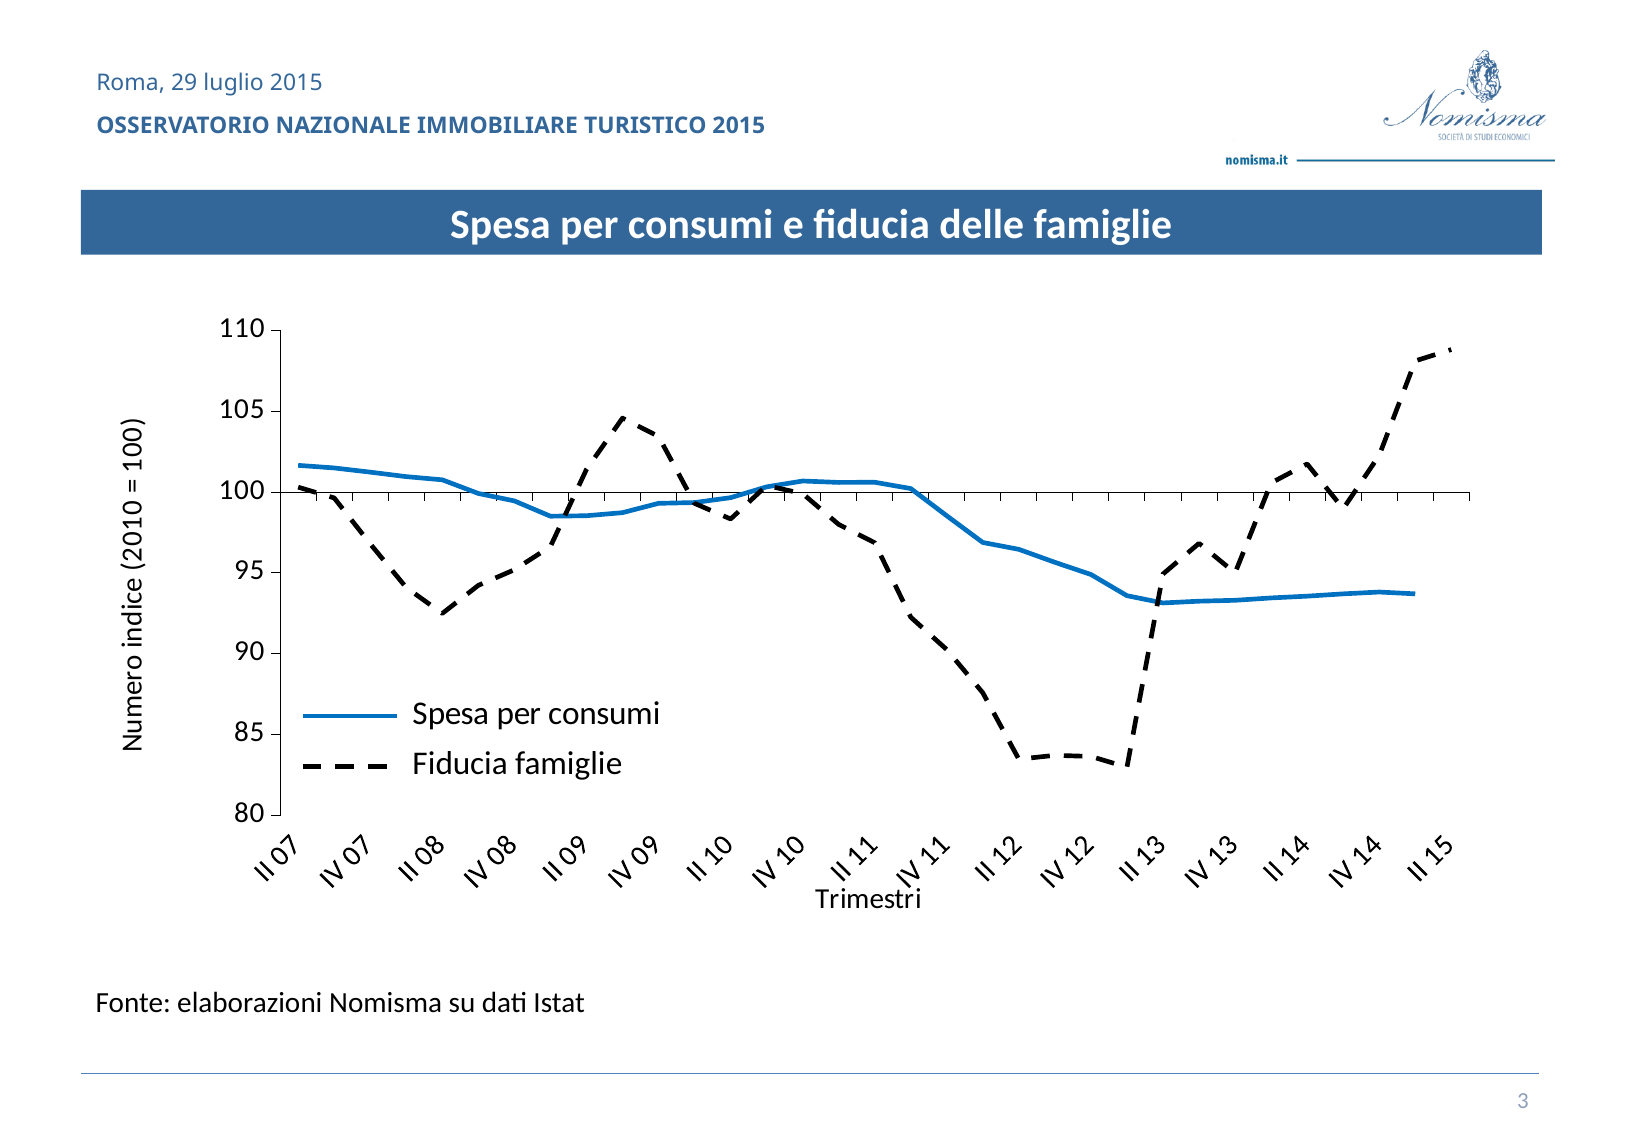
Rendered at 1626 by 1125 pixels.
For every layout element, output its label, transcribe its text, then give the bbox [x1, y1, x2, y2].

text_box Spesa per consumi e fiducia delle famiglie [80, 189, 1542, 255]
chart [110, 309, 1508, 926]
slide_number 3 [1164, 1069, 1544, 1125]
text_box Fonte: elaborazioni Nomisma su dati Istat [80, 976, 607, 1026]
picture [1225, 50, 1555, 168]
